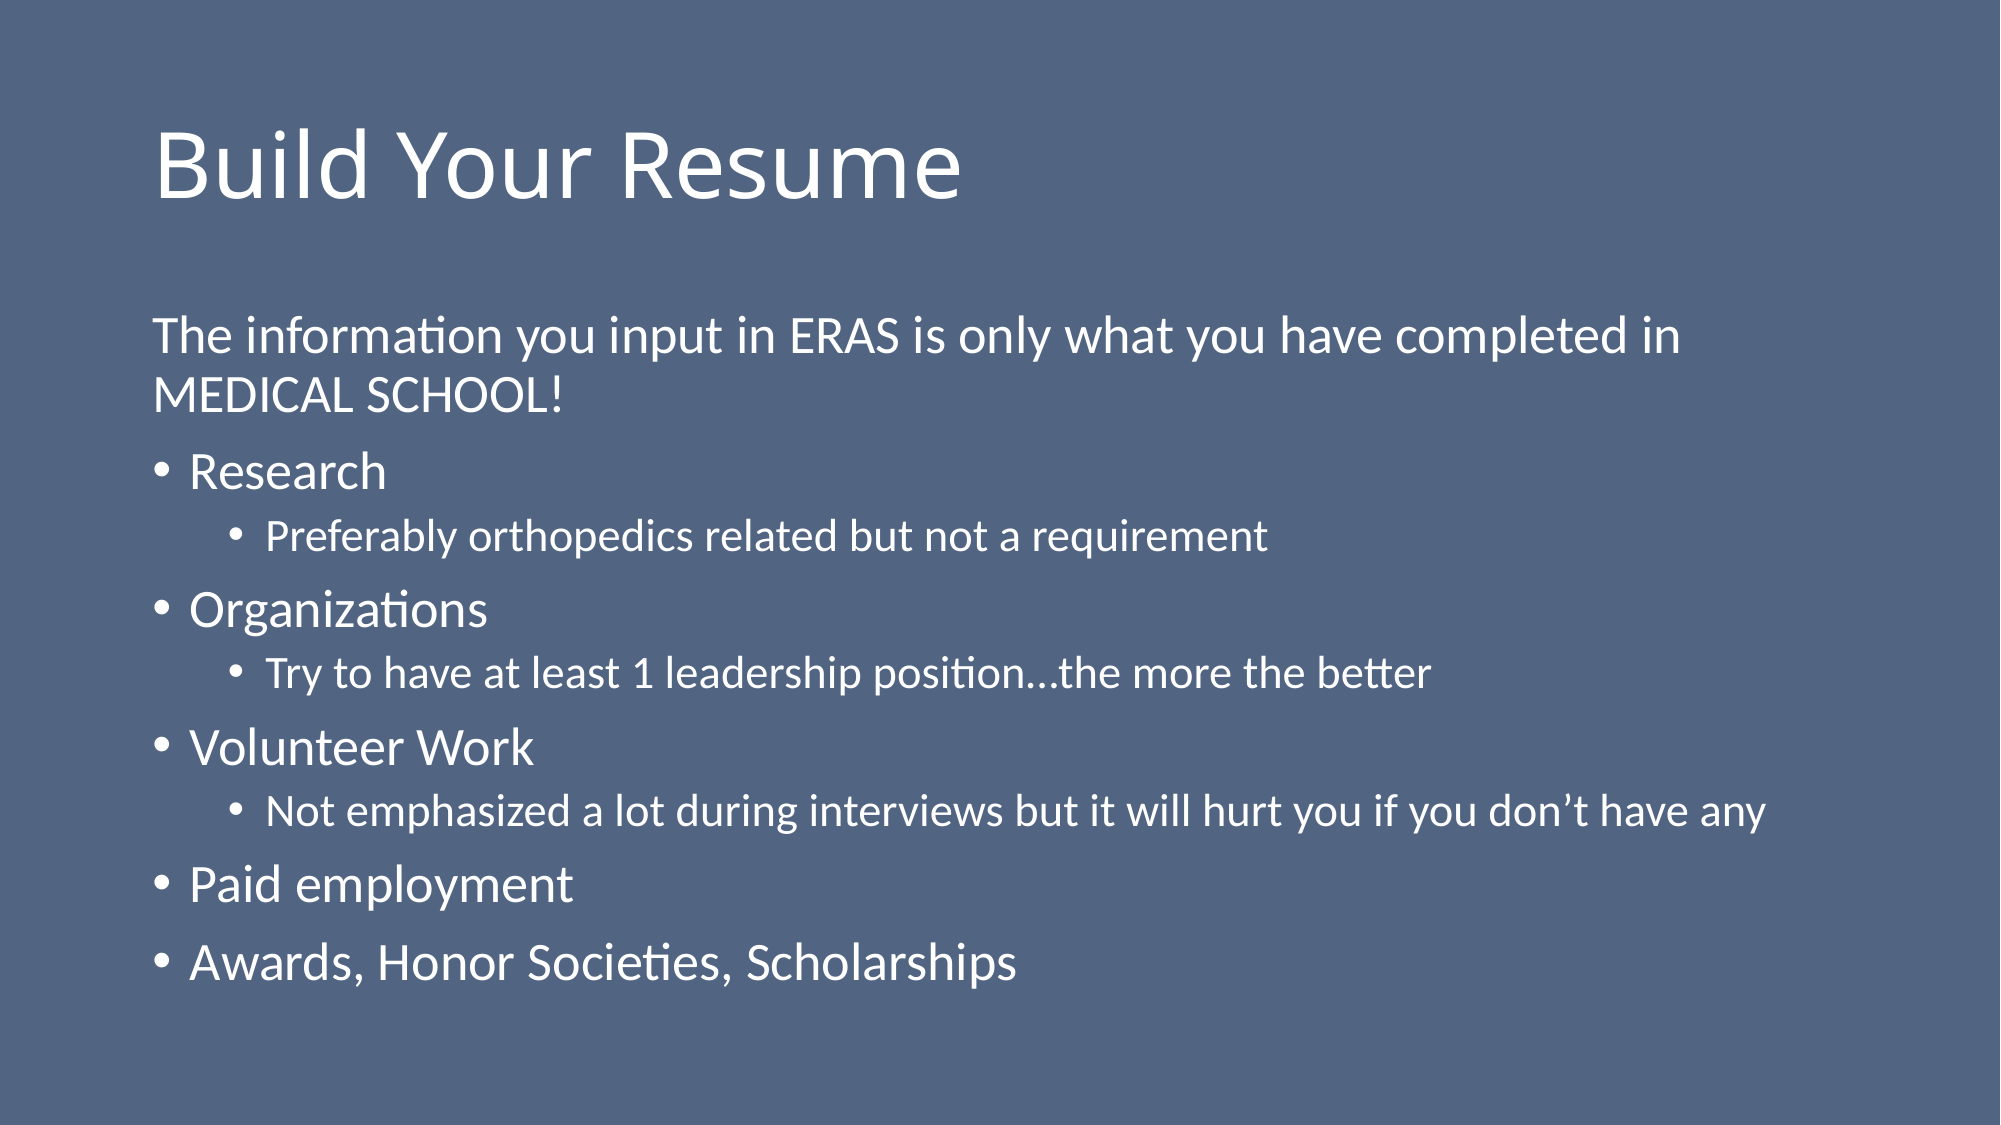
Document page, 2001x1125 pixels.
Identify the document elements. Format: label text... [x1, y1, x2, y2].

list The information you input in ERAS is only what you have completed in MEDICAL SCHOOL! Research Preferably orthopedics related but not a requirement Organizations Try to have at least 1 leadership position…the more the better Volunteer Work Not emphasized a lot during interviews but it will hurt you if you don’t have any Paid employment Awards, Honor Societies, Scholarships [137, 299, 1863, 1014]
title Build Your Resume [137, 59, 1863, 278]
